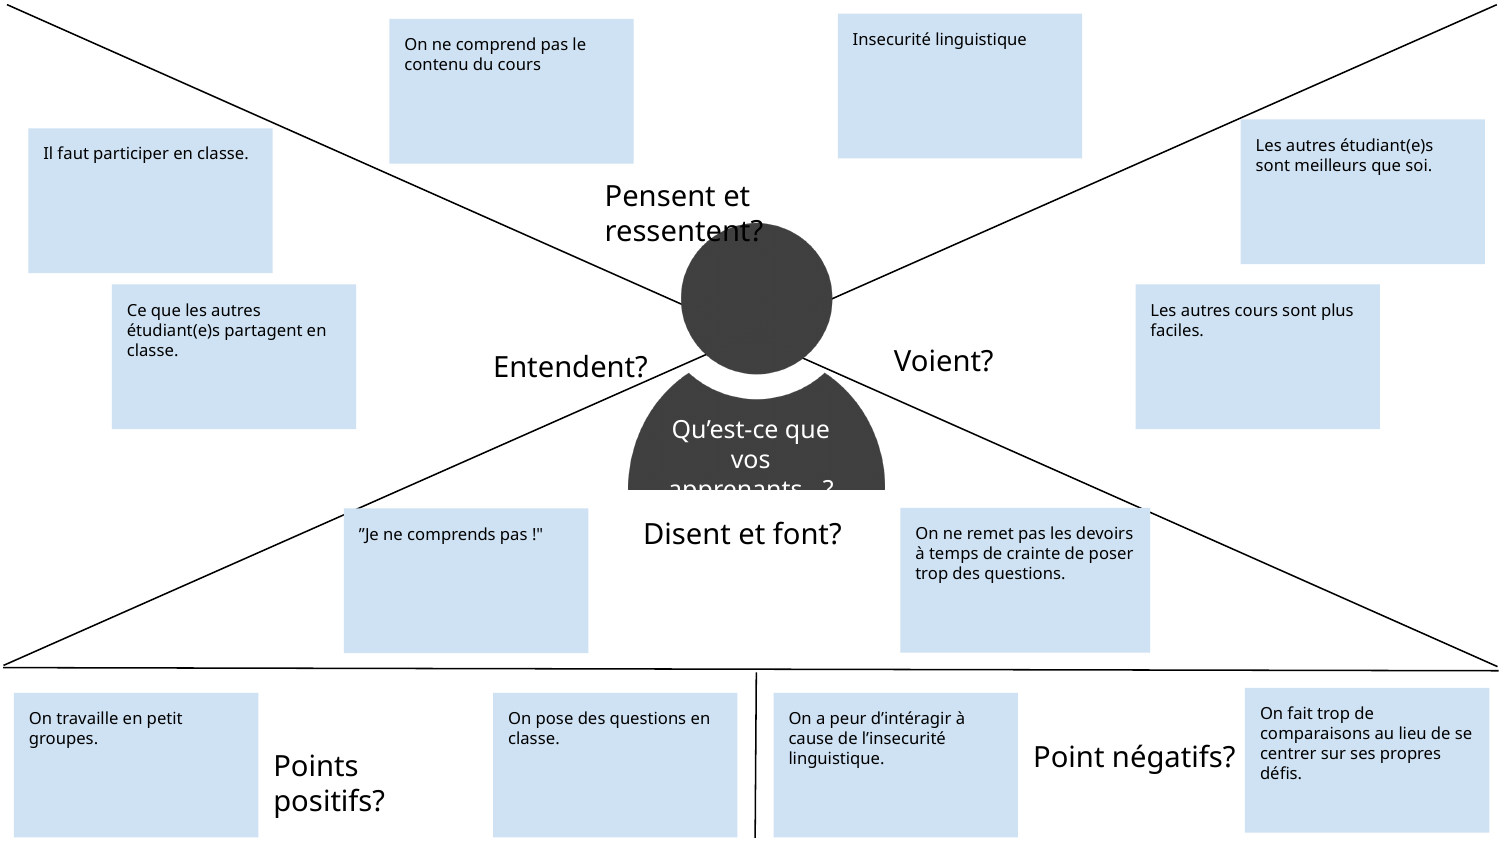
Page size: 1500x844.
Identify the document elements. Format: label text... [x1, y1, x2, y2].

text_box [6, 4, 1498, 667]
text_box On a peur d’intéragir à cause de l’insecurité linguistique. [773, 692, 1018, 838]
text_box On fait trop de comparaisons au lieu de se centrer sur ses propres défis. [1244, 687, 1490, 833]
text_box On travaille en petit groupes. [13, 692, 259, 838]
text_box On pose des questions en classe. [493, 692, 738, 838]
text_box Points positifs? [259, 732, 493, 805]
text_box Point négatifs? [1018, 723, 1244, 797]
picture [628, 223, 885, 491]
